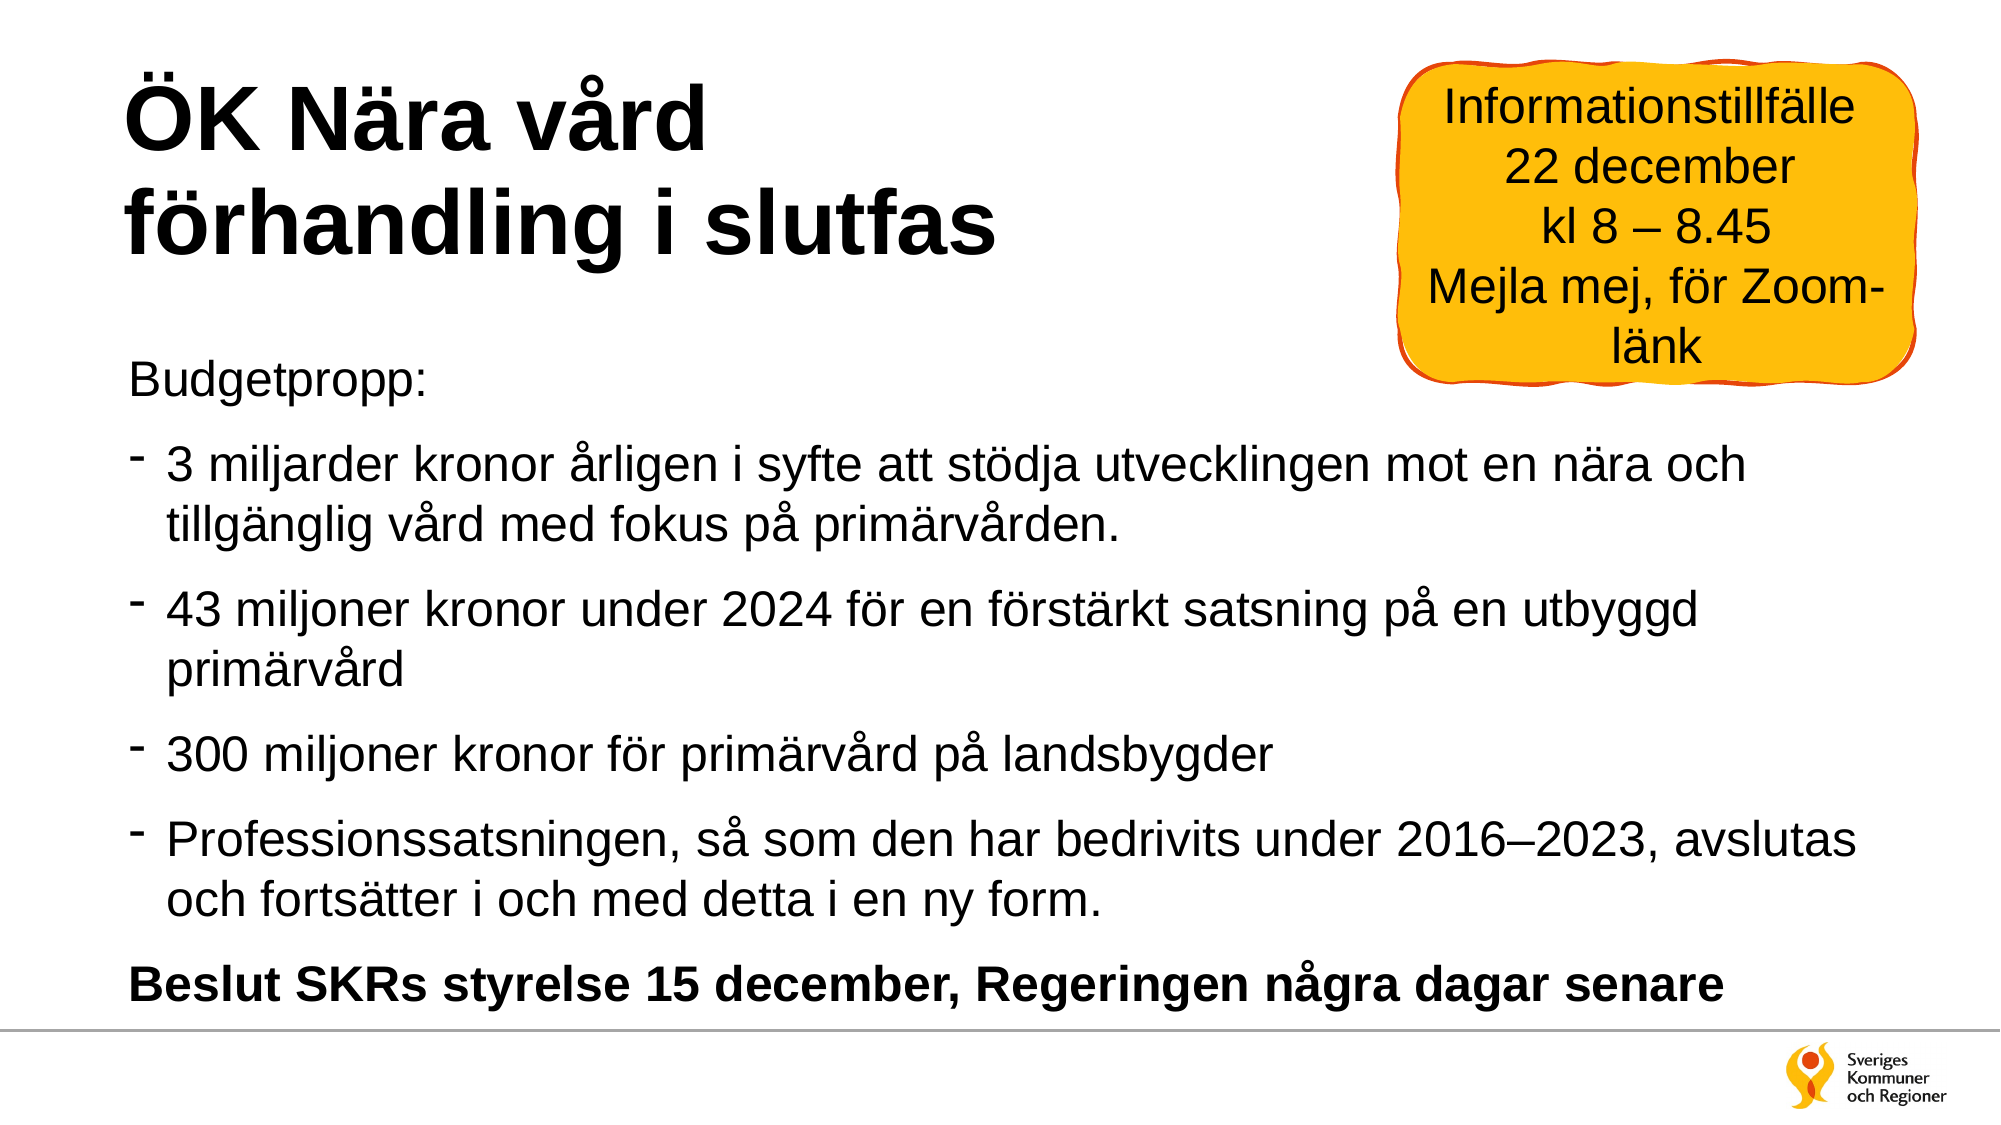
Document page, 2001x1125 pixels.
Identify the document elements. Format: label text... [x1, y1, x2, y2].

title ÖK Nära vård förhandling i slutfas [108, 59, 1686, 262]
text_box Informationstillfälle 22 december kl 8 – 8.45 Mejla mej, för Zoom-länk [1396, 60, 1918, 386]
picture [1786, 1042, 1947, 1109]
list Budgetpropp: 3 miljarder kronor årligen i syfte att stödja utvecklingen mot en nära och tillgänglig vård med fokus på primärvården. 43 miljoner kronor under 2024 för en förstärkt satsning på en utbyggd primärvård 300 miljoner kronor för primärvård på landsbygder Professionssatsningen, så som den har bedrivits under 2016–2023, avslutas och fortsätter i och med detta i en ny form. Beslut SKRs styrelse 15 december, Regeringen några dagar senare [108, 338, 1968, 953]
